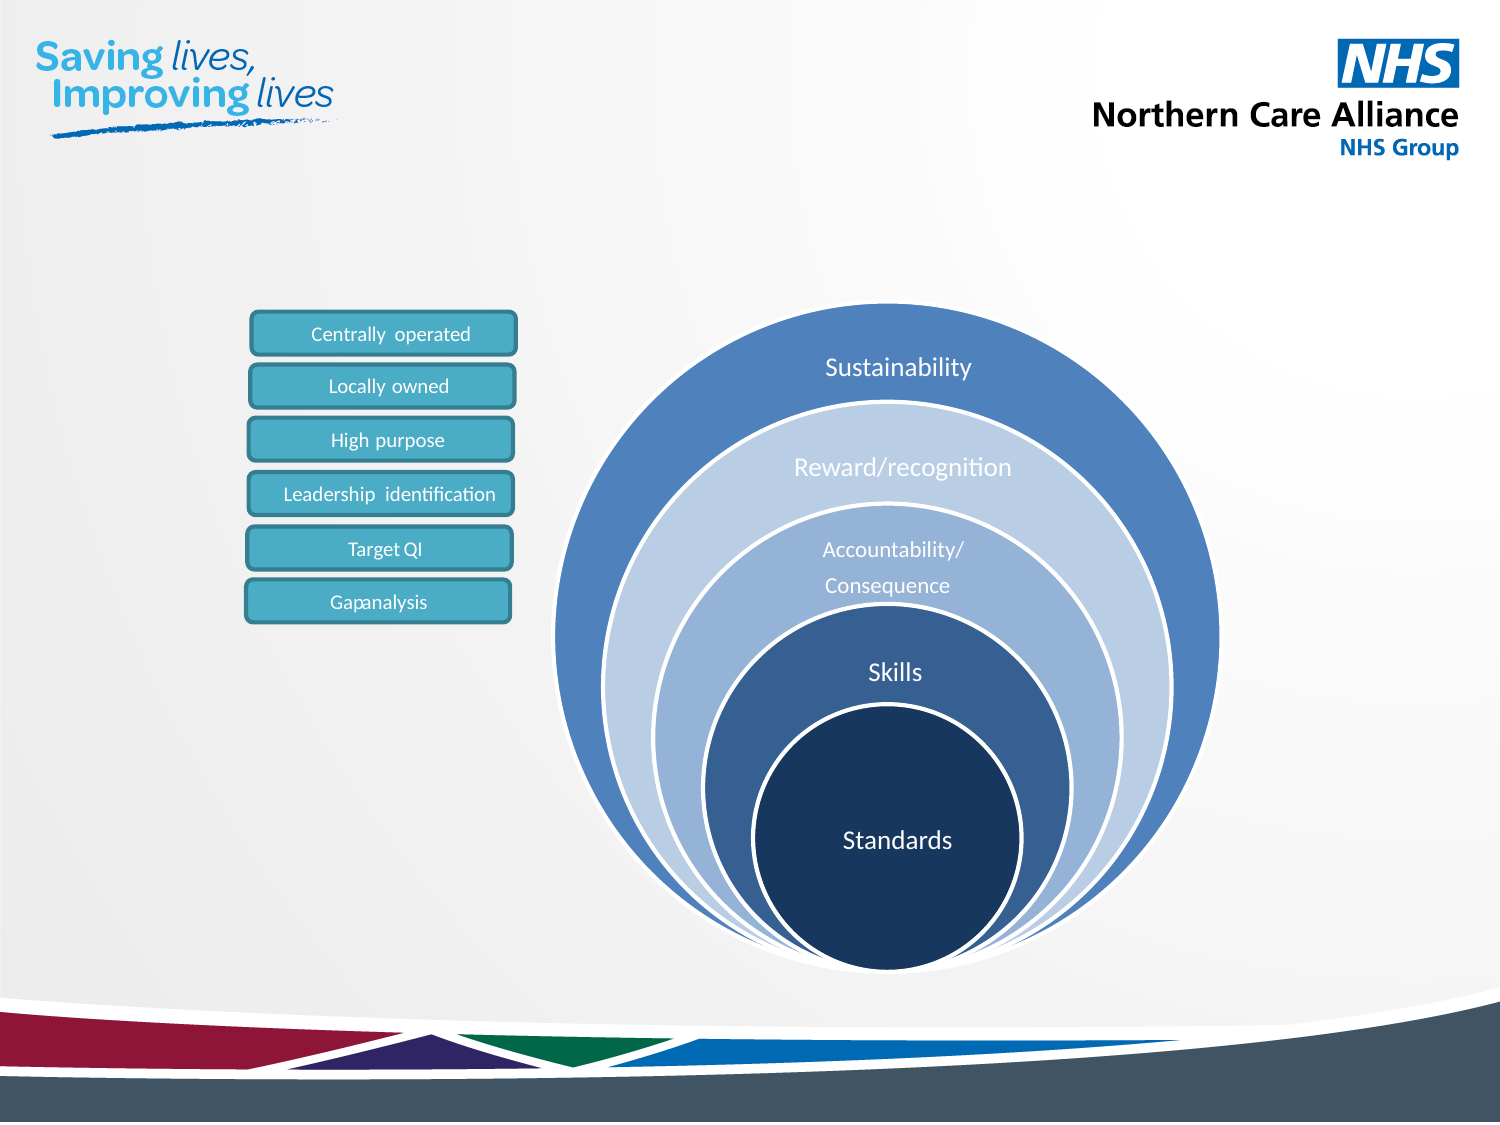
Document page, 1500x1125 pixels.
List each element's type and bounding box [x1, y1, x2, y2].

picture [0, 0, 1500, 1125]
text_box [245, 172, 1255, 1006]
